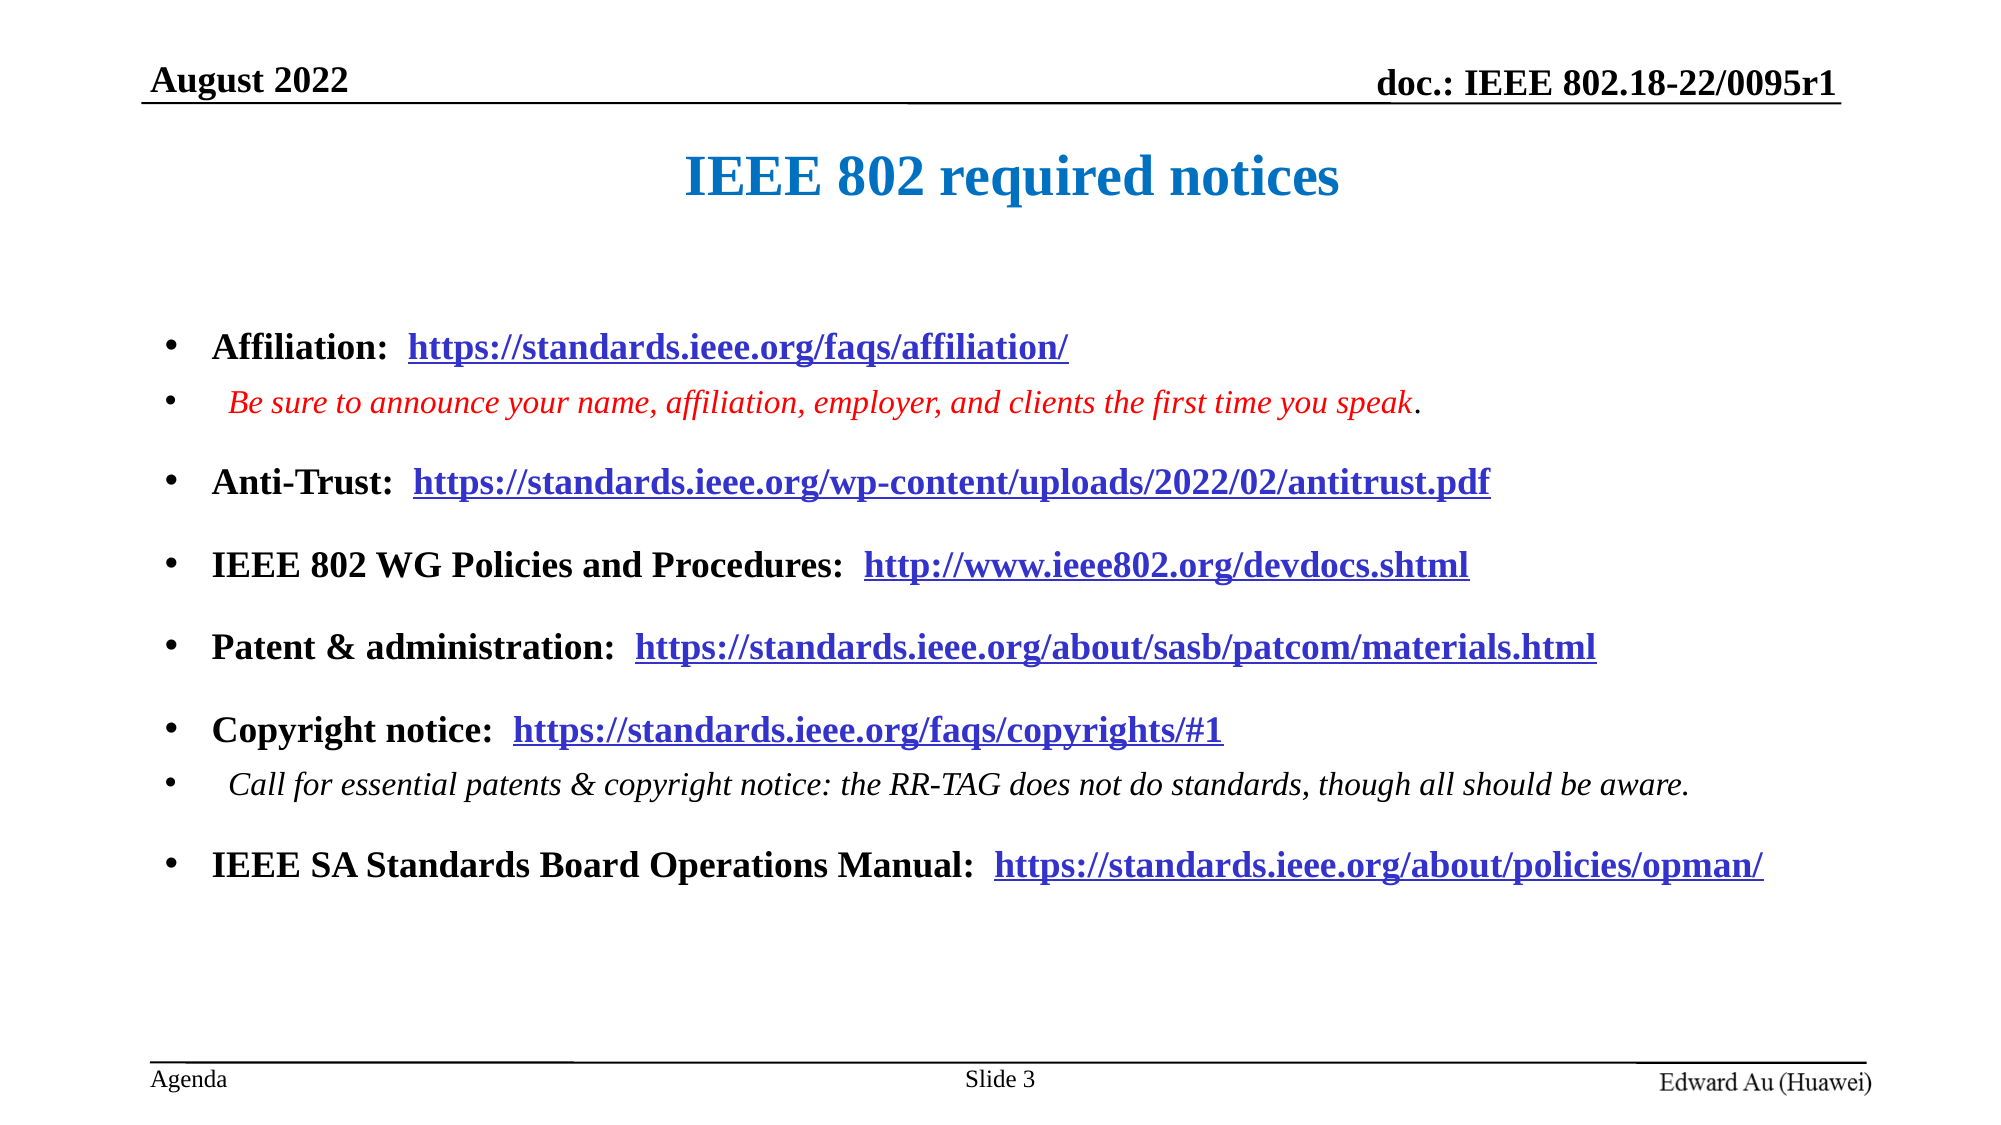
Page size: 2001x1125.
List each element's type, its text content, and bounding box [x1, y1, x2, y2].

picture [1174, 1058, 1887, 1113]
slide_number Slide 3 [925, 1061, 1076, 1123]
title IEEE 802 required notices [162, 99, 1864, 246]
text_box Affiliation: https://standards.ieee.org/faqs/affiliation/ Be sure to announce your name, affiliation, employer, and clients the first time you speak. Anti-Trust: https://standards.ieee.org/wp-content/uploads/2022/02/antitrust.pdf IEEE 802 WG Policies and Procedures: http://www.ieee802.org/devdocs.shtml Patent & administration: https://standards.ieee.org/about/sasb/patcom/materials.html Copyright notice: https://standards.ieee.org/faqs/copyrights/#1 Call for essential patents & copyright notice: the RR-TAG does not do standards, though all should be aware. IEEE SA Standards Board Operations Manual: https://standards.ieee.org/about/policies/opman/ [149, 262, 1875, 1028]
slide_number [149, 54, 513, 101]
